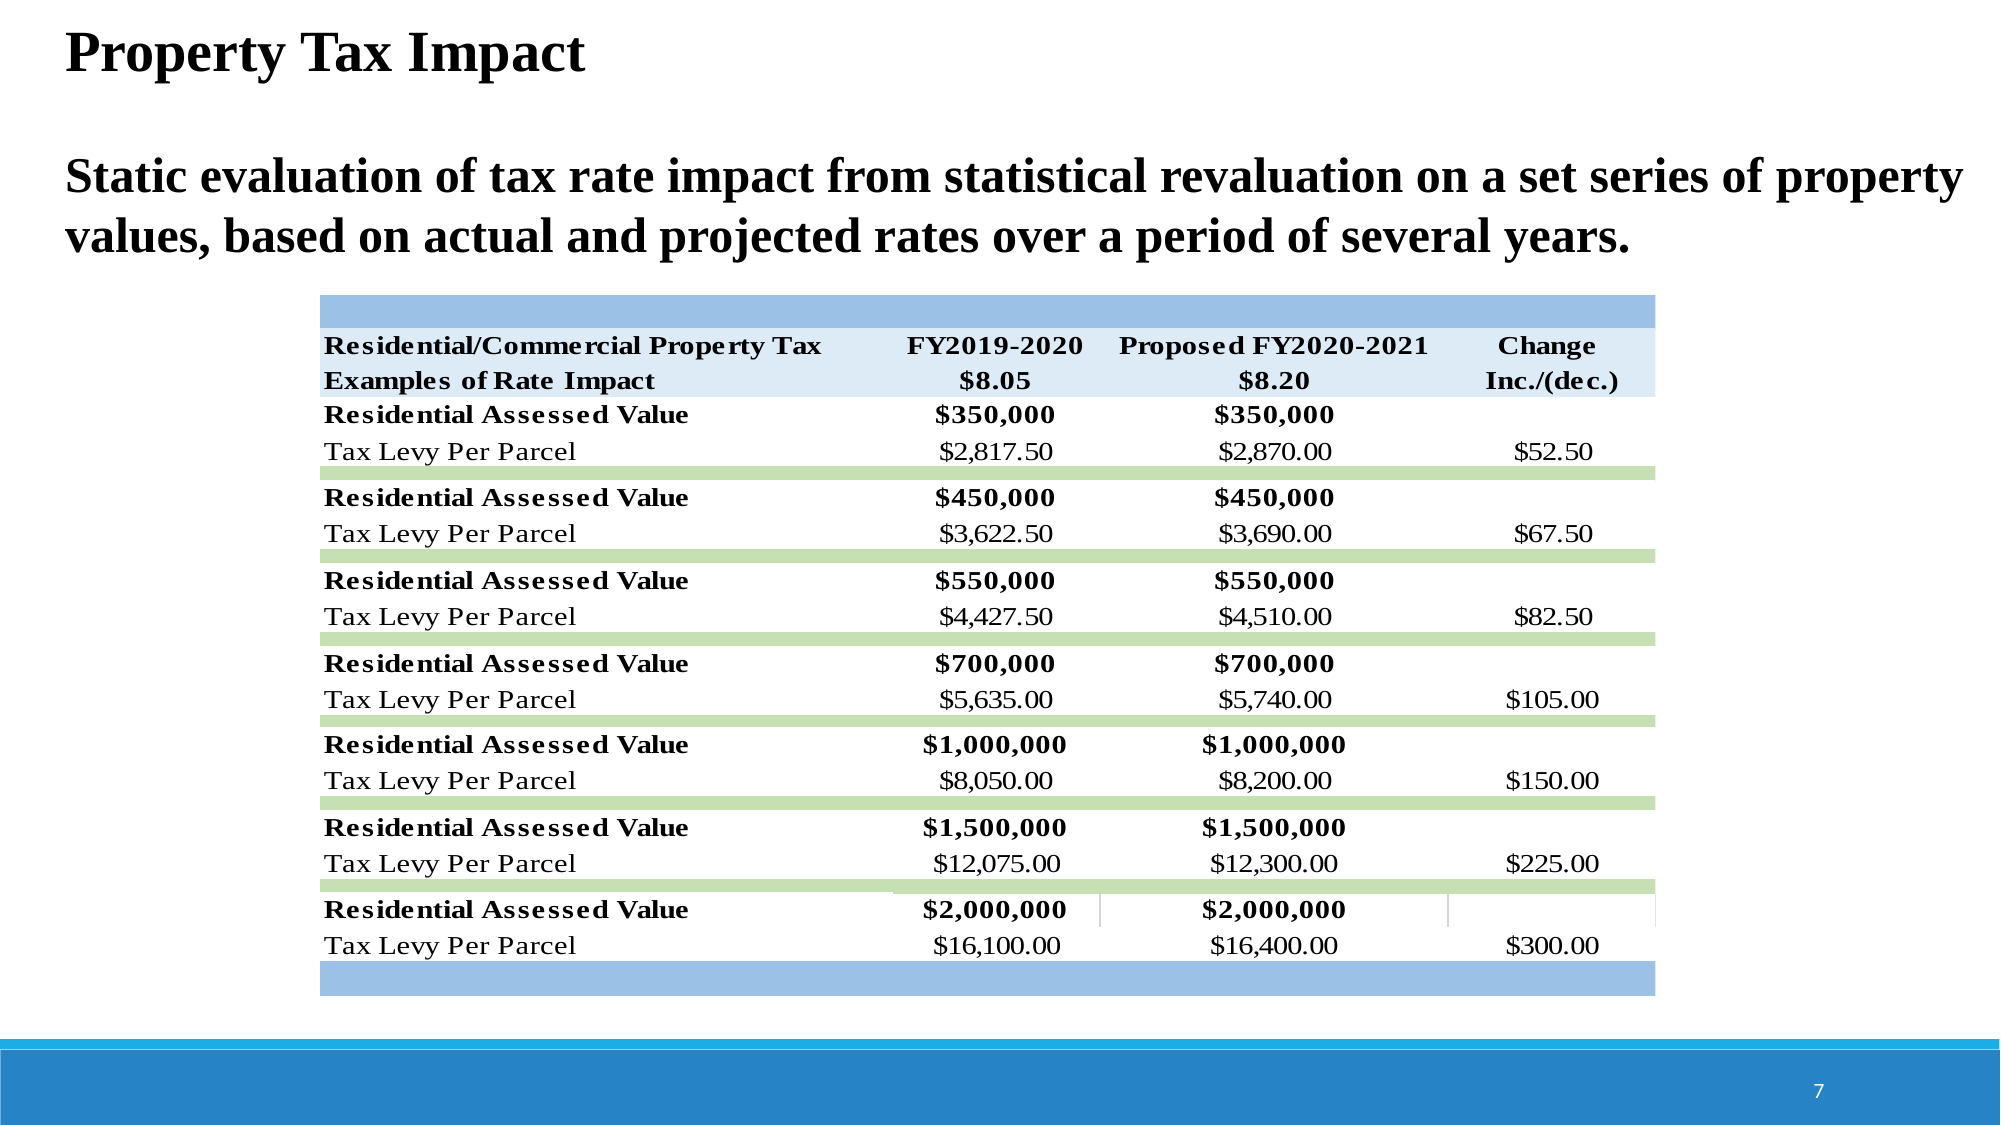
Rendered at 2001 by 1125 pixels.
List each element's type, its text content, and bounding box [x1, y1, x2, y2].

picture [317, 293, 1658, 998]
text_box Property Tax Impact Static evaluation of tax rate impact from statistical revaluation on a set series of property values, based on actual and projected rates over a period of several years. [50, 5, 2000, 271]
slide_number 7 [1624, 1059, 1840, 1120]
